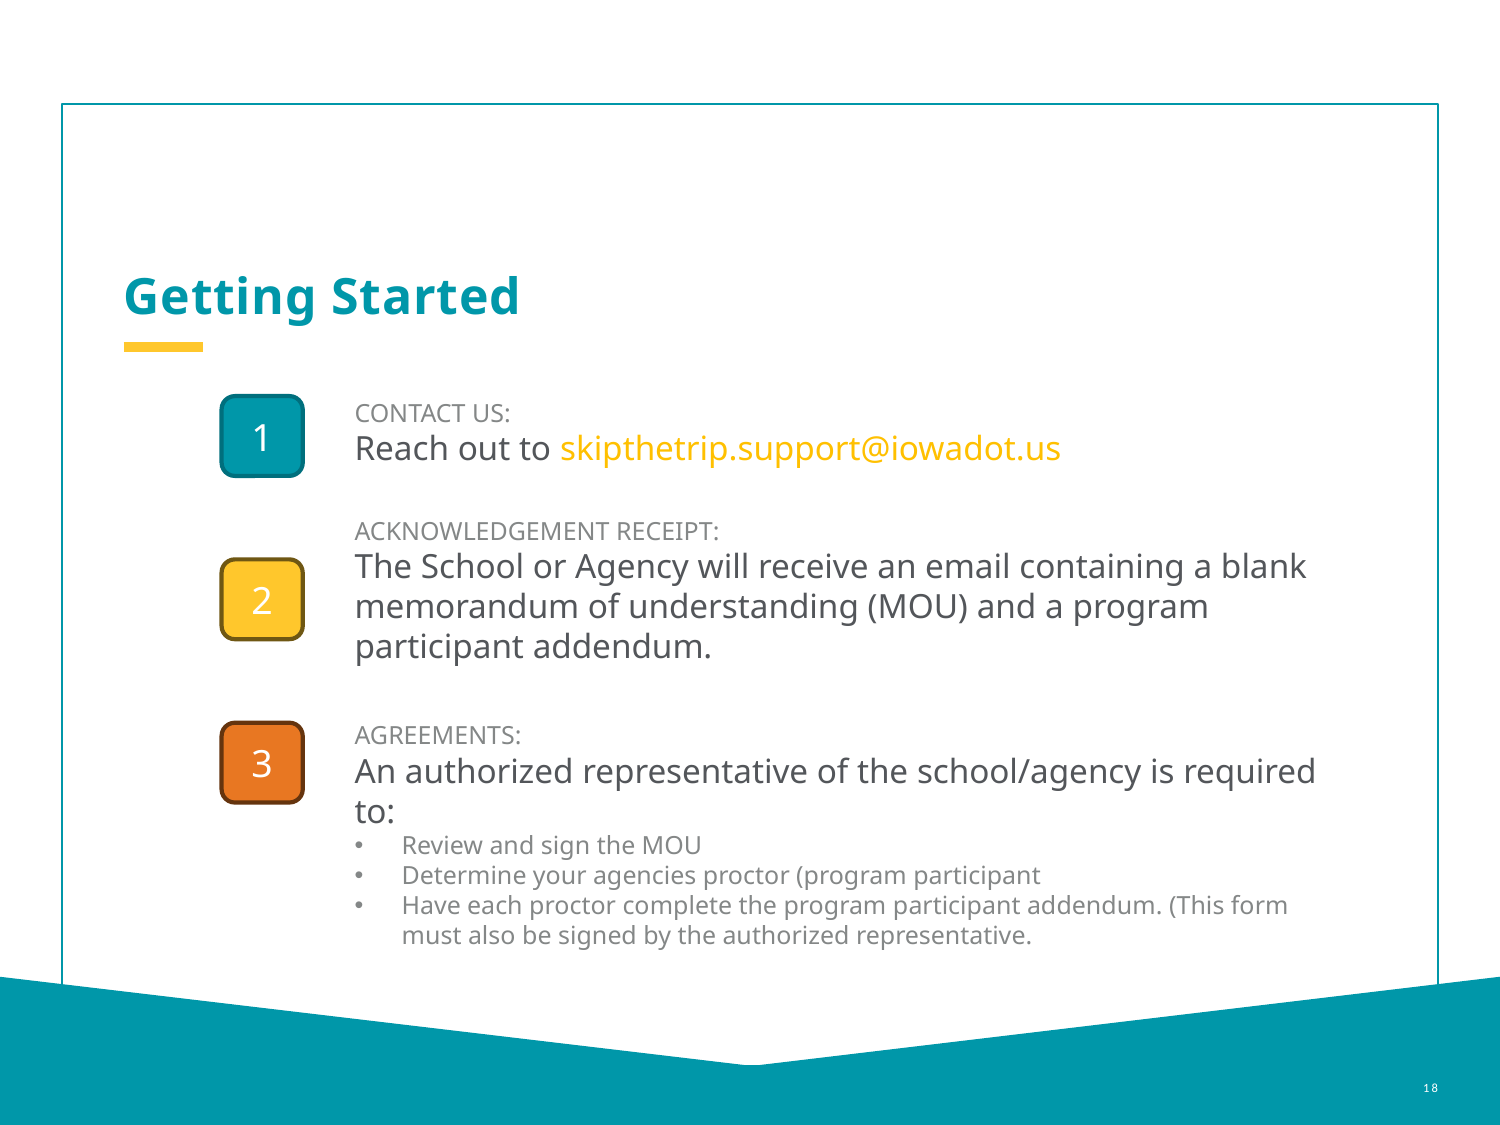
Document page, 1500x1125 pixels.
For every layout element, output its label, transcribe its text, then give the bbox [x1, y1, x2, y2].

text_box 1 [219, 393, 305, 479]
text_box CONTACT US: Reach out to skipthetrip.support@iowadot.us [339, 390, 1199, 475]
text_box 2 [219, 557, 305, 642]
text_box ACKNOWLEDGEMENT RECEIPT: The School or Agency will receive an email containing a blank memorandum of understanding (MOU) and a program participant addendum. [339, 508, 1351, 673]
text_box 3 [219, 720, 305, 805]
list Getting Started [123, 264, 1377, 379]
text_box AGREEMENTS: An authorized representative of the school/agency is required to: Review and sign the MOU Determine your agencies proctor (program participant Have each proctor complete the program participant addendum. (This form must also be signed by the authorized representative. [339, 712, 1343, 957]
